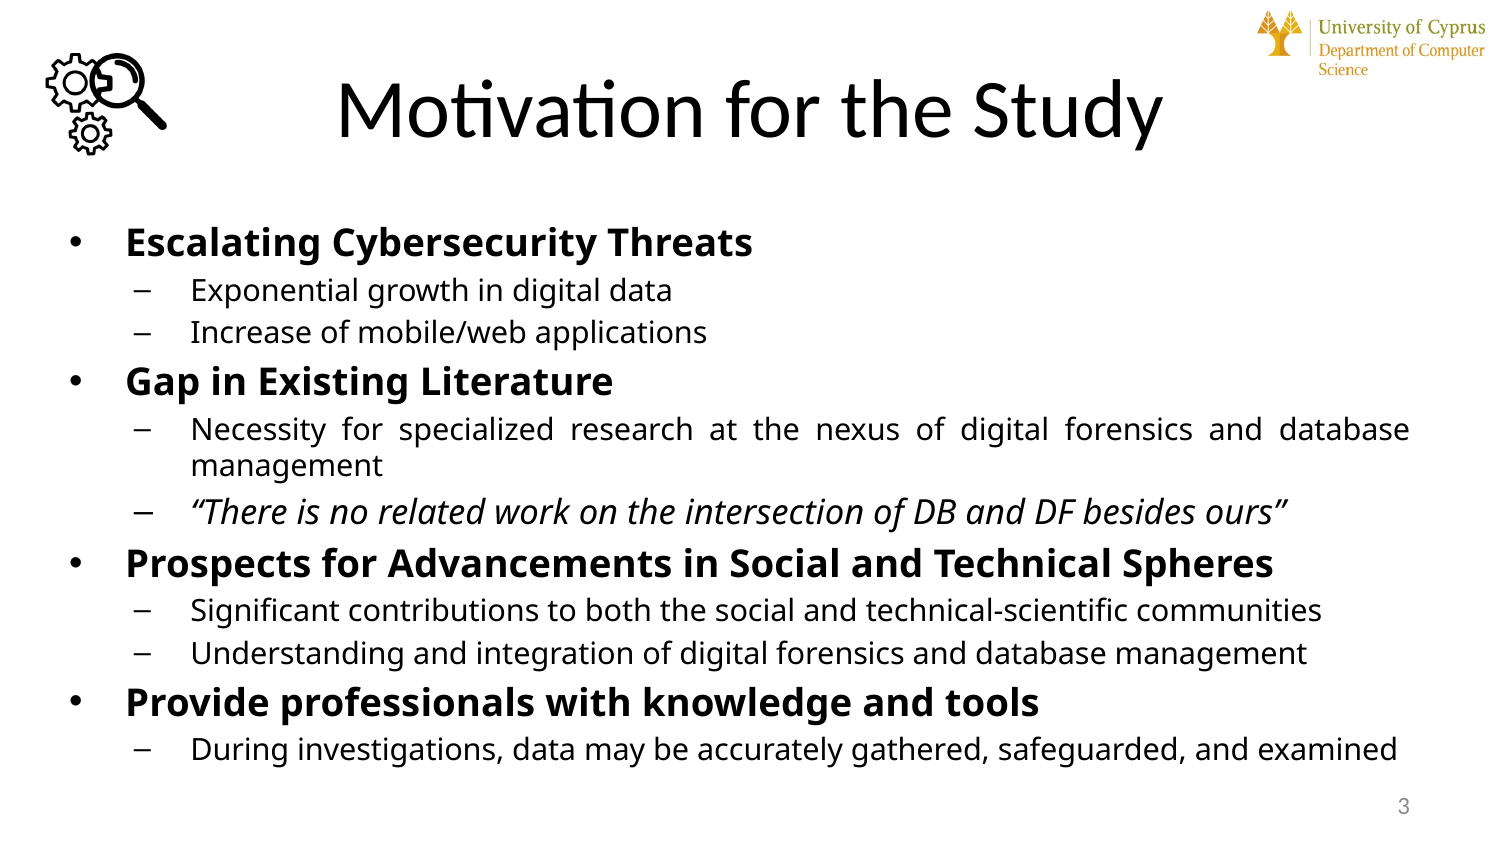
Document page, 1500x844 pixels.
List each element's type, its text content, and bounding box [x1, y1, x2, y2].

slide_number 3 [1074, 782, 1425, 827]
title Motivation for the Study [201, 33, 1425, 175]
picture [17, 15, 195, 193]
picture [1245, 0, 1500, 98]
list Escalating Cybersecurity Threats Exponential growth in digital data Increase of mobile/web applications Gap in Existing Literature Necessity for specialized research at the nexus of digital forensics and database management “There is no related work on the intersection of DB and DF besides ours” Prospects for Advancements in Social and Technical Spheres Significant contributions to both the social and technical-scientific communities Understanding and integration of digital forensics and database management Provide professionals with knowledge and tools During investigations, data may be accurately gathered, safeguarded, and examined [54, 210, 1425, 783]
